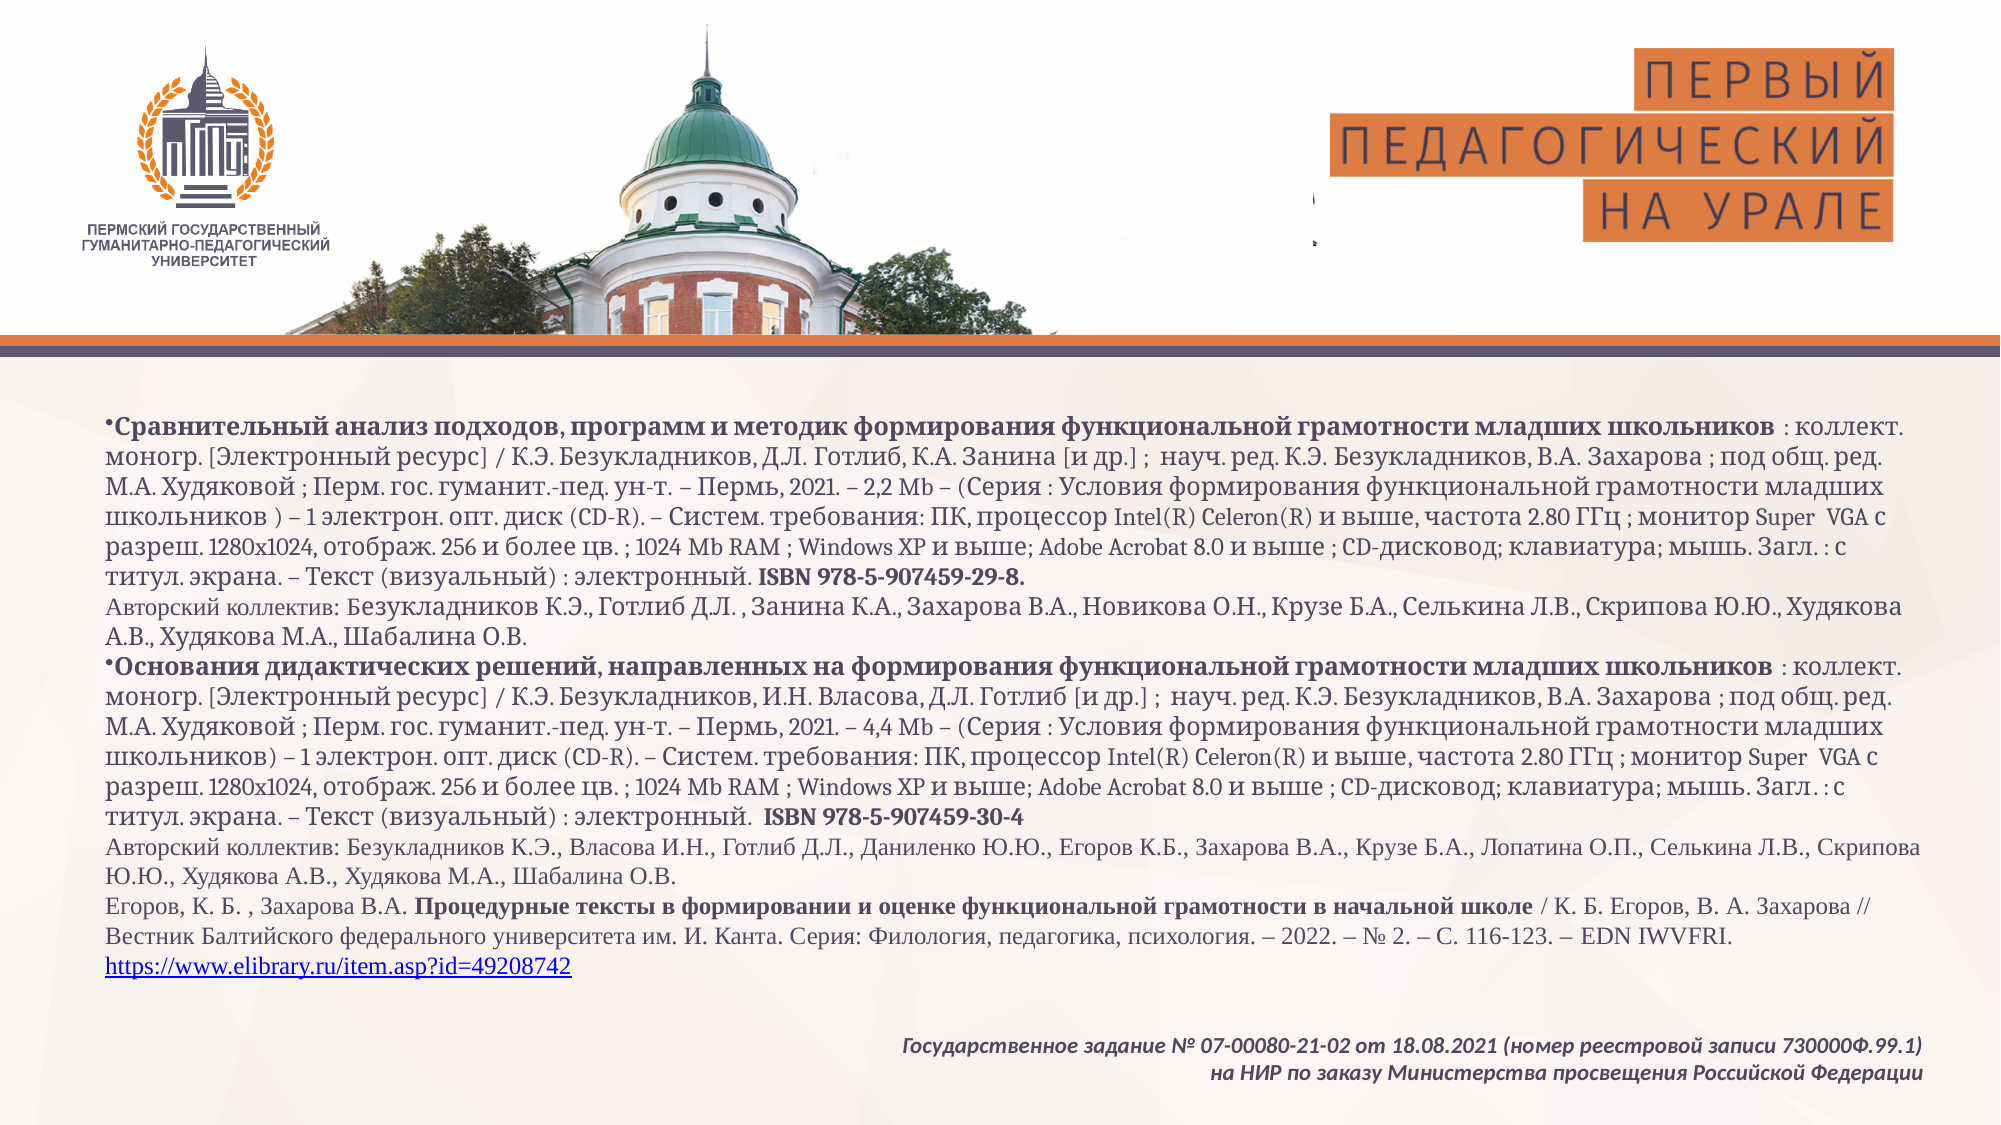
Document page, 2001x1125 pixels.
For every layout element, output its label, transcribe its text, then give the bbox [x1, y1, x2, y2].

picture [0, 0, 2000, 1125]
text_box Сравнительный анализ подходов, программ и методик формирования функциональной грамотности младших школьников : коллект. моногр. [Электронный ресурс] / К.Э. Безукладников, Д.Л. Готлиб, К.А. Занина [и др.] ; науч. ред. К.Э. Безукладников, В.А. Захарова ; под общ. ред. М.А. Худяковой ; Перм. гос. гуманит.-пед. ун-т. – Пермь, 2021. – 2,2 Mb – (Серия : Условия формирования функциональной грамотности младших школьников ) – 1 электрон. опт. диск (CD-R). – Систем. требования: ПК, процессор Intel(R) Celeron(R) и выше, частота 2.80 ГГц ; монитор Super VGA с разреш. 1280x1024, отображ. 256 и более цв. ; 1024 Mb RAM ; Windows XP и выше; Adobe Acrobat 8.0 и выше ; CD-дисковод; клавиатура; мышь.­ Загл. : с титул. экрана. – Текст (визуальный) : электронный. ISBN 978-5-907459-29-8. Авторский коллектив: Безукладников К.Э., Готлиб Д.Л. , Занина К.А., Захарова В.А., Новикова О.Н., Крузе Б.А., Селькина Л.В., Скрипова Ю.Ю., Худякова А.В., Худякова М.А., Шабалина О.В. Основания дидактических решений, направленных на формирования функциональной грамотности младших школьников : коллект. моногр. [Электронный ресурс] / К.Э. Безукладников, И.Н. Власова, Д.Л. Готлиб [и др.] ; науч. ред. К.Э. Безукладников, В.А. Захарова ; под общ. ред. М.А. Худяковой ; Перм. гос. гуманит.-пед. ун-т. – Пермь, 2021. – 4,4 Mb – (Серия : Условия формирования функциональной грамотности младших школьников) – 1 электрон. опт. диск (CD-R). – Систем. требования: ПК, процессор Intel(R) Celeron(R) и выше, частота 2.80 ГГц ; монитор Super VGA с разреш. 1280x1024, отображ. 256 и более цв. ; 1024 Mb RAM ; Windows XP и выше; Adobe Acrobat 8.0 и выше ; CD-дисковод; клавиатура; мышь.­ Загл. : с титул. экрана. – Текст (визуальный) : электронный. ISBN 978-5-907459-30-4 Авторский коллектив: Безукладников К.Э., Власова И.Н., Готлиб Д.Л., Даниленко Ю.Ю., Егоров К.Б., Захарова В.А., Крузе Б.А., Лопатина О.П., Селькина Л.В., Скрипова Ю.Ю., Худякова А.В., Худякова М.А., Шабалина О.В. Егоров, К. Б. , Захарова В.А. Процедурные тексты в формировании и оценке функциональной грамотности в начальной школе / К. Б. Егоров, В. А. Захарова // Вестник Балтийского федерального университета им. И. Канта. Серия: Филология, педагогика, психология. – 2022. – № 2. – С. 116-123. – EDN IWVFRI. https://www.elibrary.ru/item.asp?id=49208742 [31, 403, 1945, 988]
text_box Государственное задание № 07-00080-21-02 от 18.08.2021 (номер реестровой записи 730000Ф.99.1) на НИР по заказу Министерства просвещения Российской Федерации [78, 1023, 1945, 1093]
